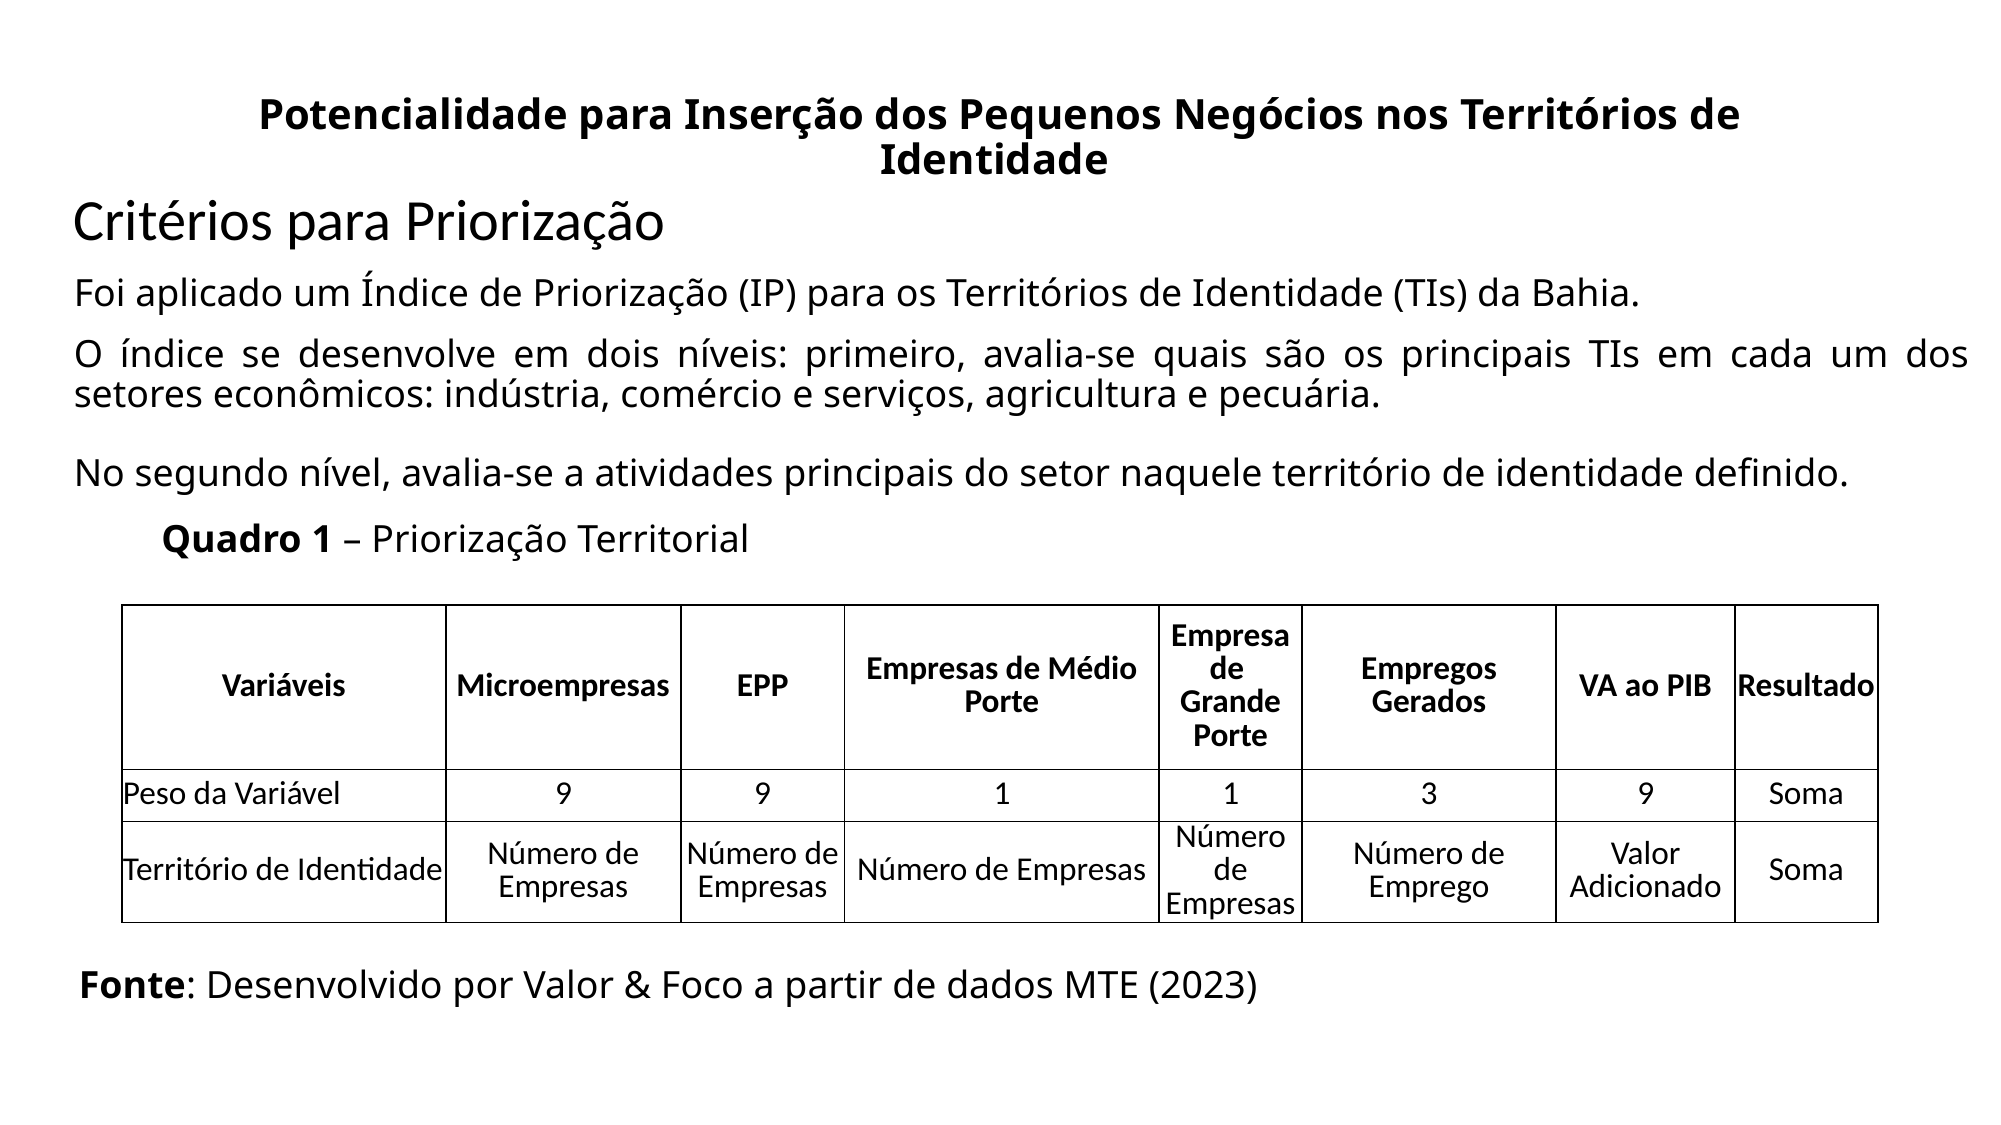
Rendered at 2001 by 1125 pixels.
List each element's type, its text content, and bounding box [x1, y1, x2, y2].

table_header Empregos Gerados [1303, 606, 1555, 769]
table_header Empresas de Médio Porte [845, 606, 1158, 769]
table_cell Número de Empresas [447, 822, 680, 922]
table_cell 9 [447, 770, 680, 821]
table_header EPP [682, 606, 844, 769]
table_cell 3 [1303, 770, 1555, 821]
table_cell Território de Identidade [123, 822, 445, 922]
table_cell Número de Empresas [682, 822, 844, 922]
table_cell Número de Empresas [1160, 822, 1301, 922]
table_cell Número de Empresas [845, 822, 1158, 922]
table_cell 1 [845, 770, 1158, 821]
table_header Variáveis [123, 606, 445, 769]
list Critérios para Priorização Foi aplicado um Índice de Priorização (IP) para os Territórios de Identidade (TIs) da Bahia. O índice se desenvolve em dois níveis: primeiro, avalia-se quais são os principais TIs em cada um dos setores econômicos: indústria, comércio e serviços, agricultura e pecuária. No segundo nível, avalia-se a atividades principais do setor naquele território de identidade definido. Quadro 1 – Priorização Territorial [58, 182, 1986, 1084]
table_cell Valor Adicionado [1557, 822, 1734, 922]
table_cell 9 [682, 770, 844, 821]
table_cell 1 [1160, 770, 1301, 821]
table_cell 9 [1557, 770, 1734, 821]
text_box Fonte: Desenvolvido por Valor & Foco a partir de dados MTE (2023) [64, 950, 1273, 1014]
table_cell Soma [1736, 770, 1877, 821]
table_cell Número de Emprego [1303, 822, 1555, 922]
table_cell Soma [1736, 822, 1877, 922]
table_header Empresa de Grande Porte [1160, 606, 1301, 769]
title Potencialidade para Inserção dos Pequenos Negócios nos Territórios de Identidade [137, 29, 1863, 182]
table_header Resultado [1736, 606, 1877, 769]
table_header Microempresas [447, 606, 680, 769]
table_cell Peso da Variável [123, 770, 445, 821]
table_header VA ao PIB [1557, 606, 1734, 769]
